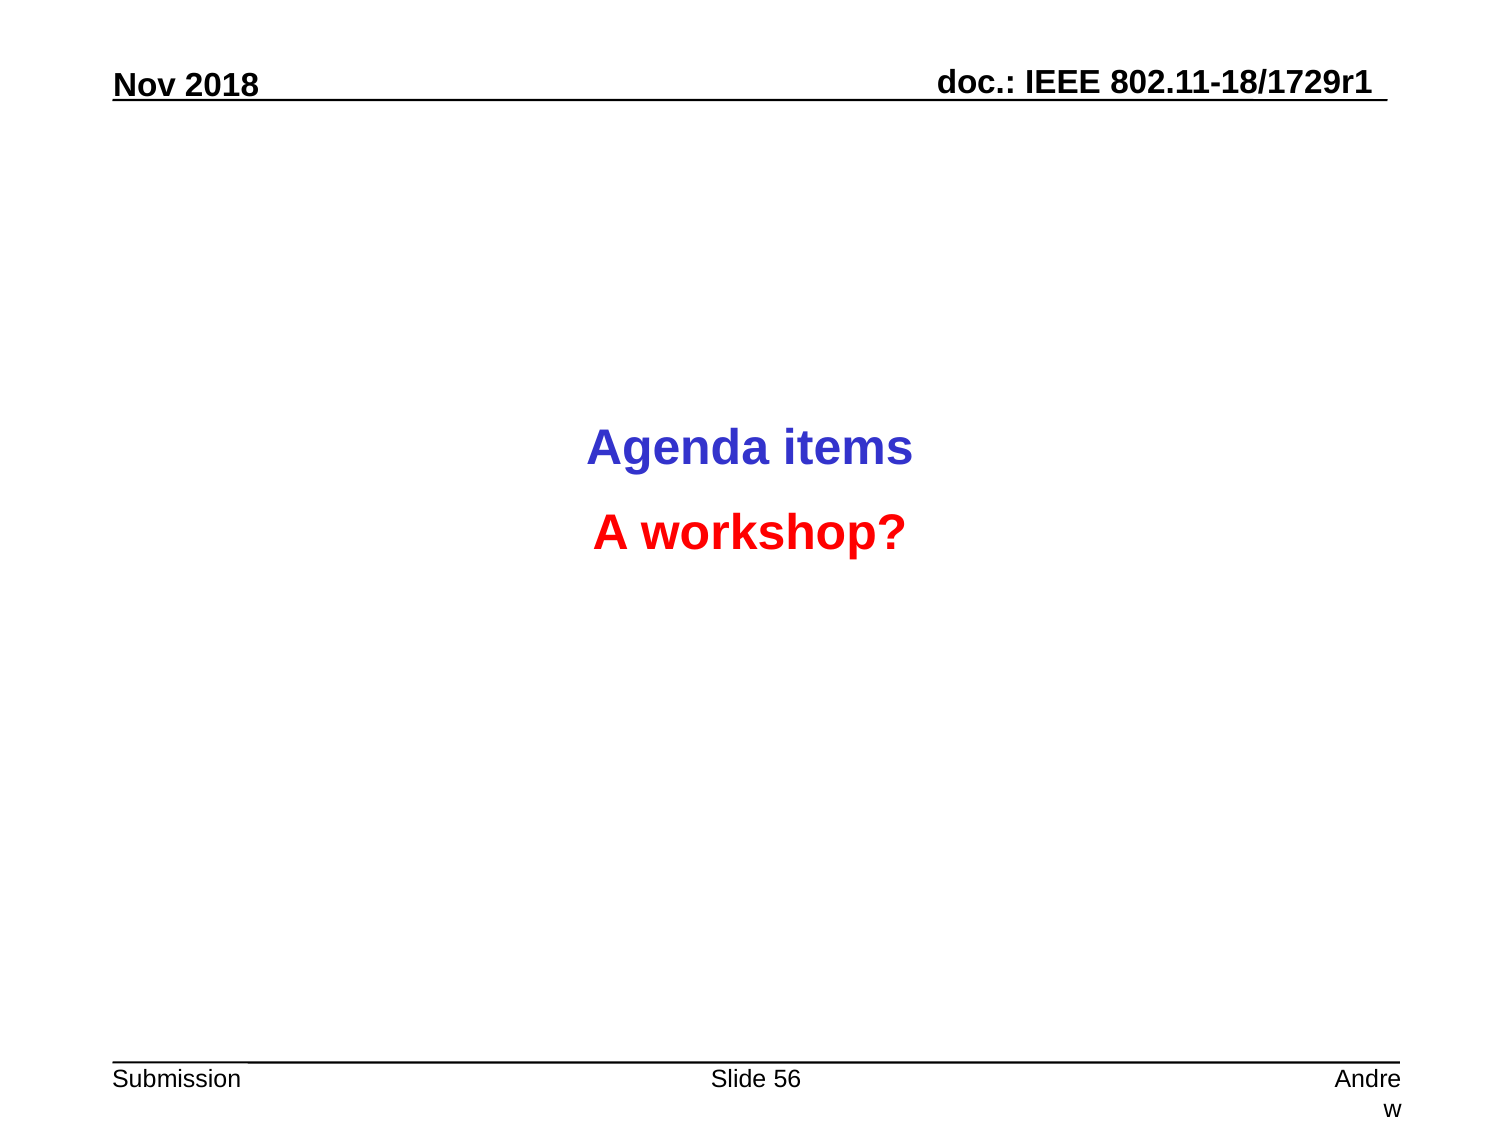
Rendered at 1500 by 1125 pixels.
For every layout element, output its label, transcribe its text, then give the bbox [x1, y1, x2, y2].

list Agenda items A workshop? [112, 324, 1388, 650]
slide_number Slide 56 [709, 1061, 803, 1093]
footer Andrew Myles, Cisco [1320, 1061, 1402, 1093]
